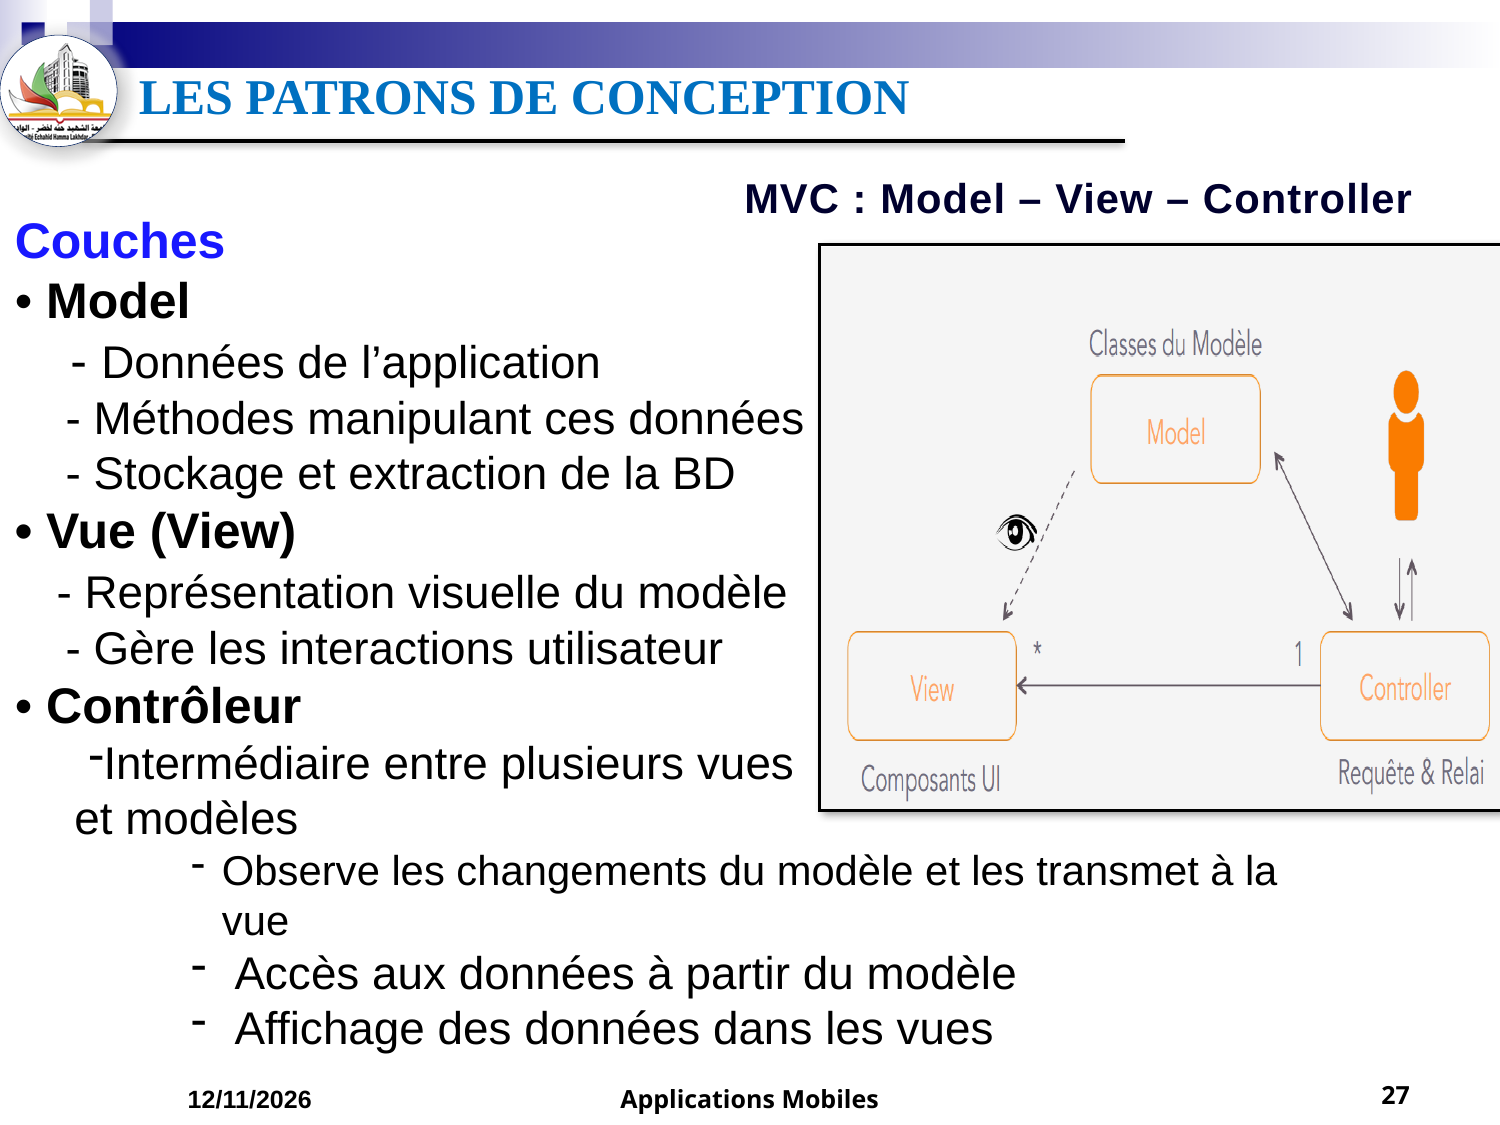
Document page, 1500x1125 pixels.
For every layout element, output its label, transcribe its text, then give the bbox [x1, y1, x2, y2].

picture [820, 245, 1500, 809]
title LES PATRONS DE CONCEPTION [123, 18, 1500, 172]
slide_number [74, 1061, 426, 1122]
footer Applications Mobiles [512, 1061, 988, 1122]
text_box MVC : Model – View – Controller [729, 164, 1428, 229]
slide_number 27 [1074, 1042, 1426, 1122]
picture [0, 34, 118, 147]
text_box Couches • Model - Données de l’application - Méthodes manipulant ces données - Stockage et extraction de la BD • Vue (View) - Représentation visuelle du modèle - Gère les interactions utilisateur • Contrôleur Intermédiaire entre plusieurs vues et modèles Observe les changements du modèle et les transmet à la vue Accès aux données à partir du modèle Affichage des données dans les vues [0, 201, 1365, 1061]
